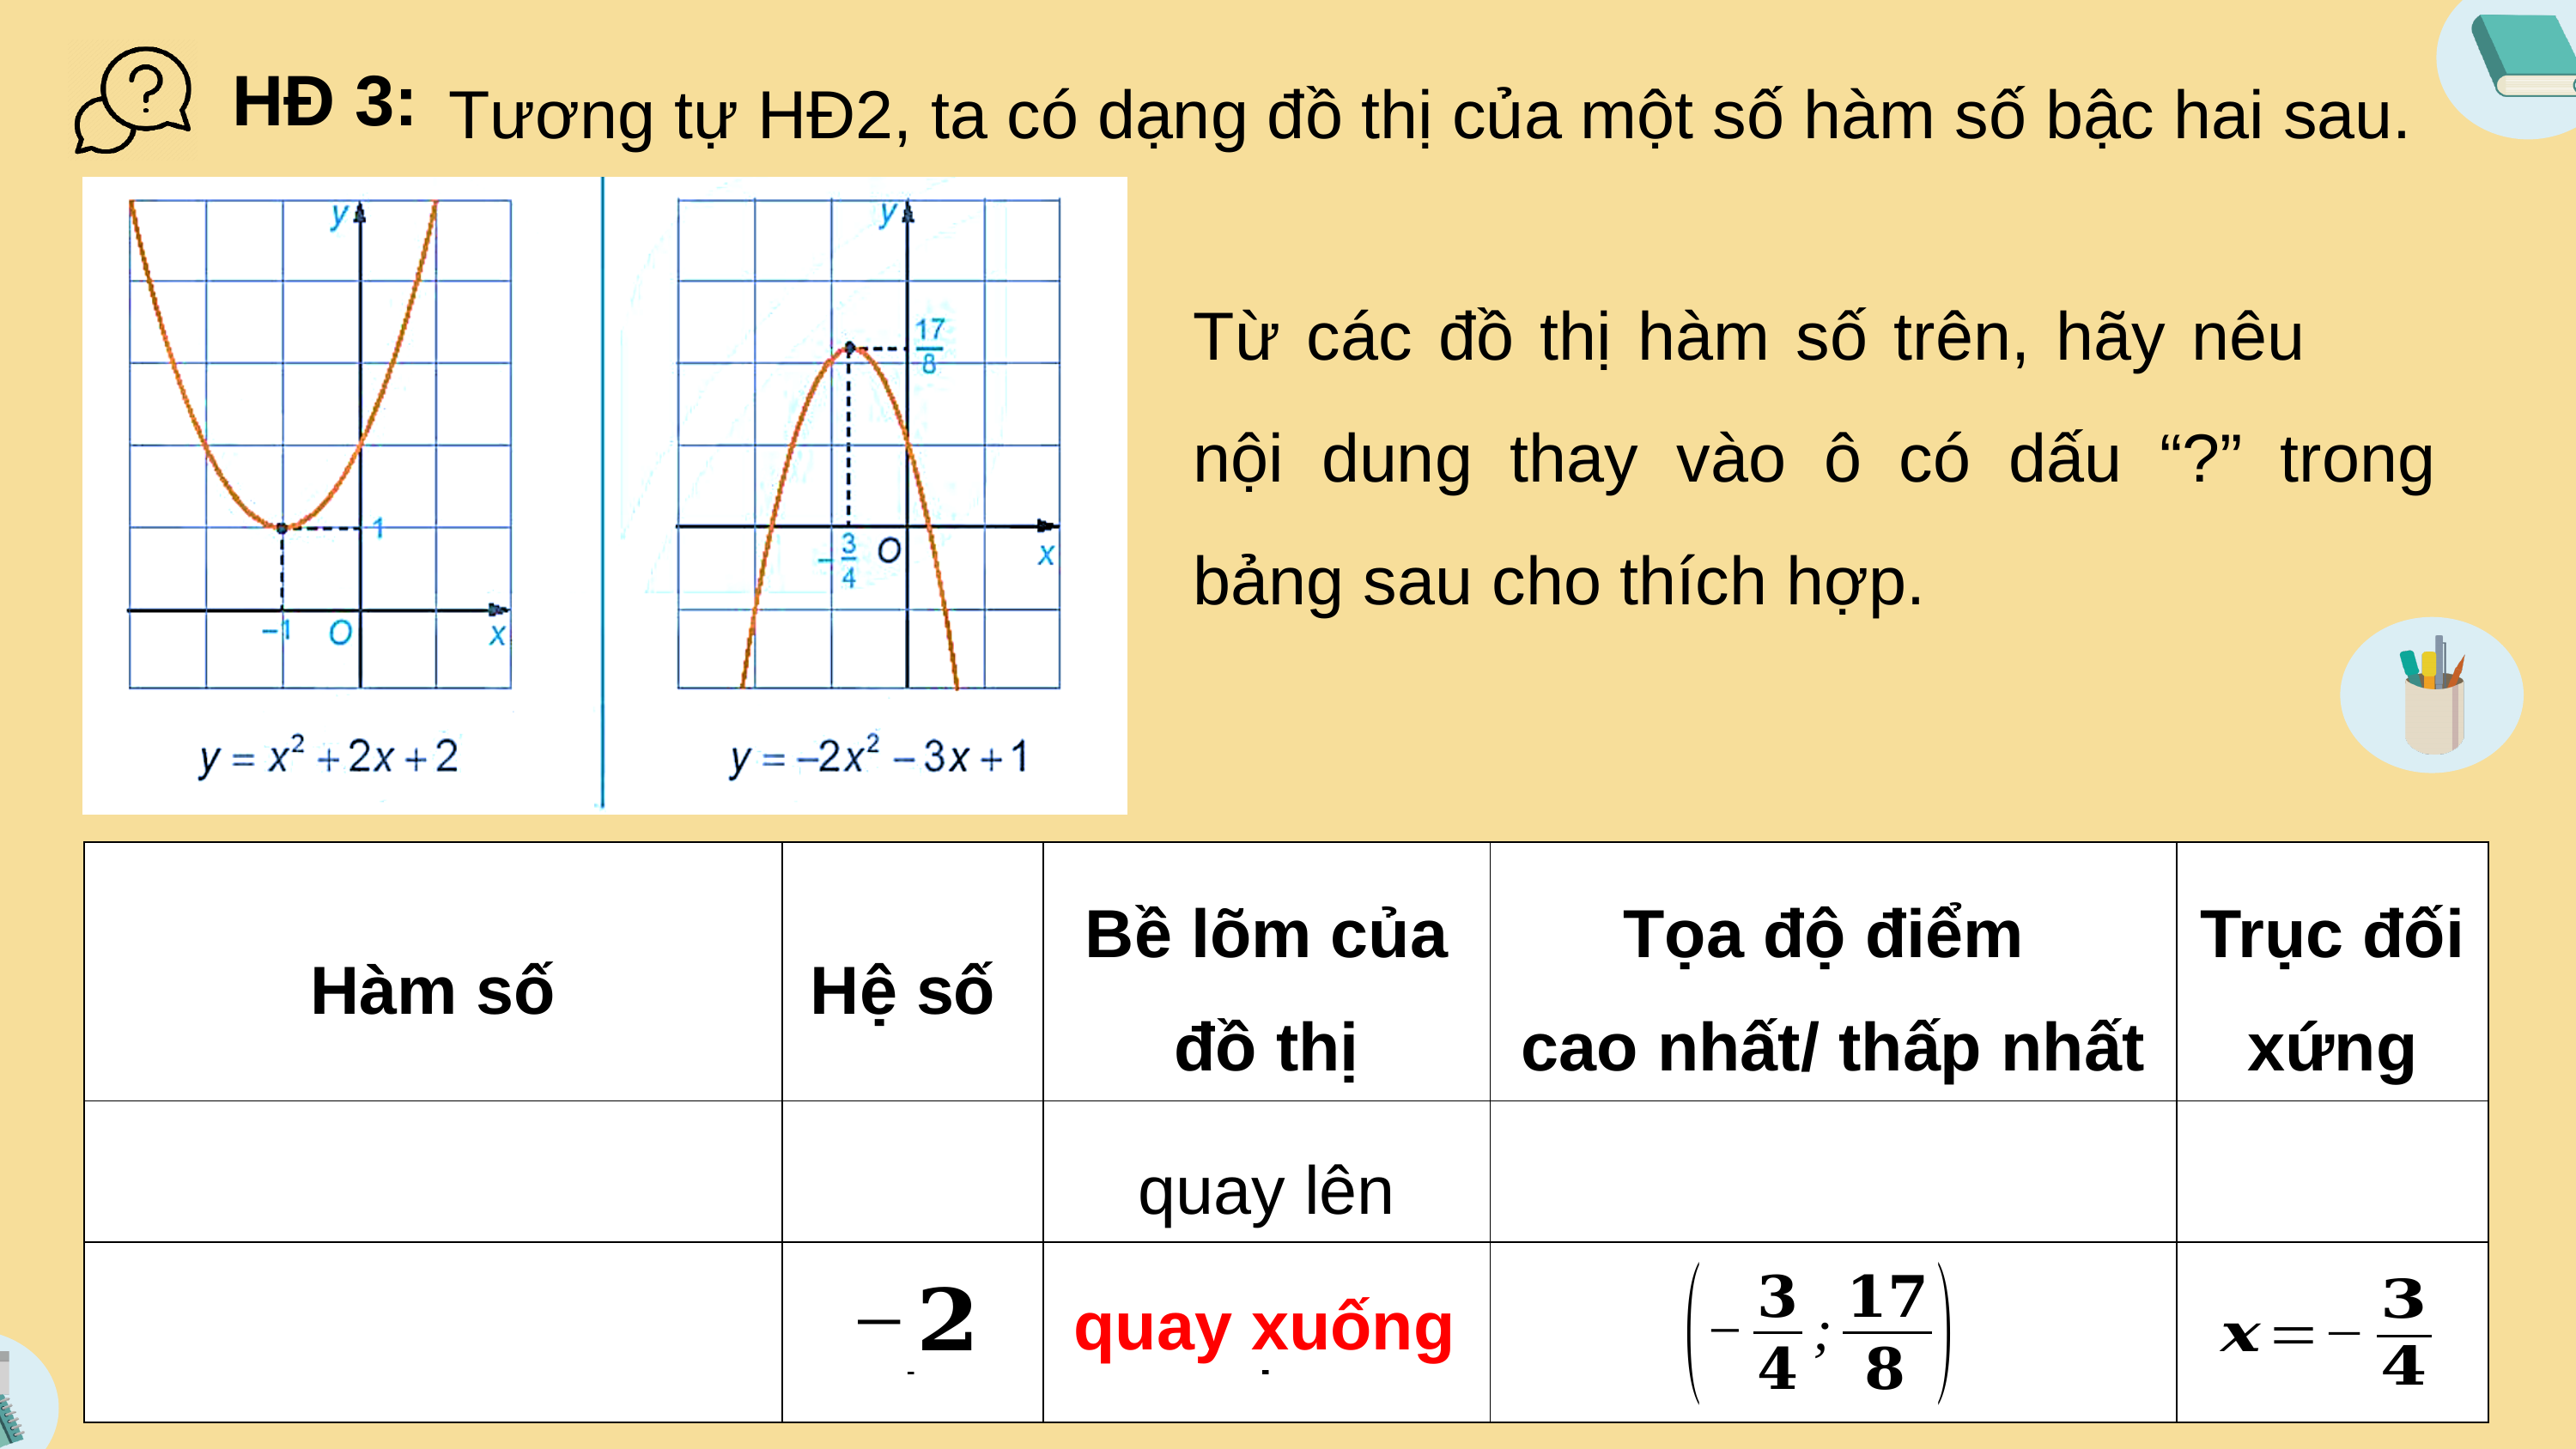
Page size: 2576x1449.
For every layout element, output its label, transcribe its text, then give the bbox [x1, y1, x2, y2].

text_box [2436, 0, 2576, 140]
picture [82, 176, 1127, 815]
text_box quay xuống [1060, 1275, 1469, 1370]
text_box HĐ 3: [219, 47, 435, 147]
text_box Tương tự HĐ2, ta có dạng đồ thị của một số hàm số bậc hai sau. [435, 22, 2427, 159]
text_box Từ các đồ thị hàm số trên, hãy nêu nội dung thay vào ô có dấu “?” trong bảng sau cho thích hợp. [1180, 245, 2450, 625]
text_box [0, 1330, 60, 1449]
picture [68, 39, 197, 161]
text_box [2339, 616, 2524, 773]
